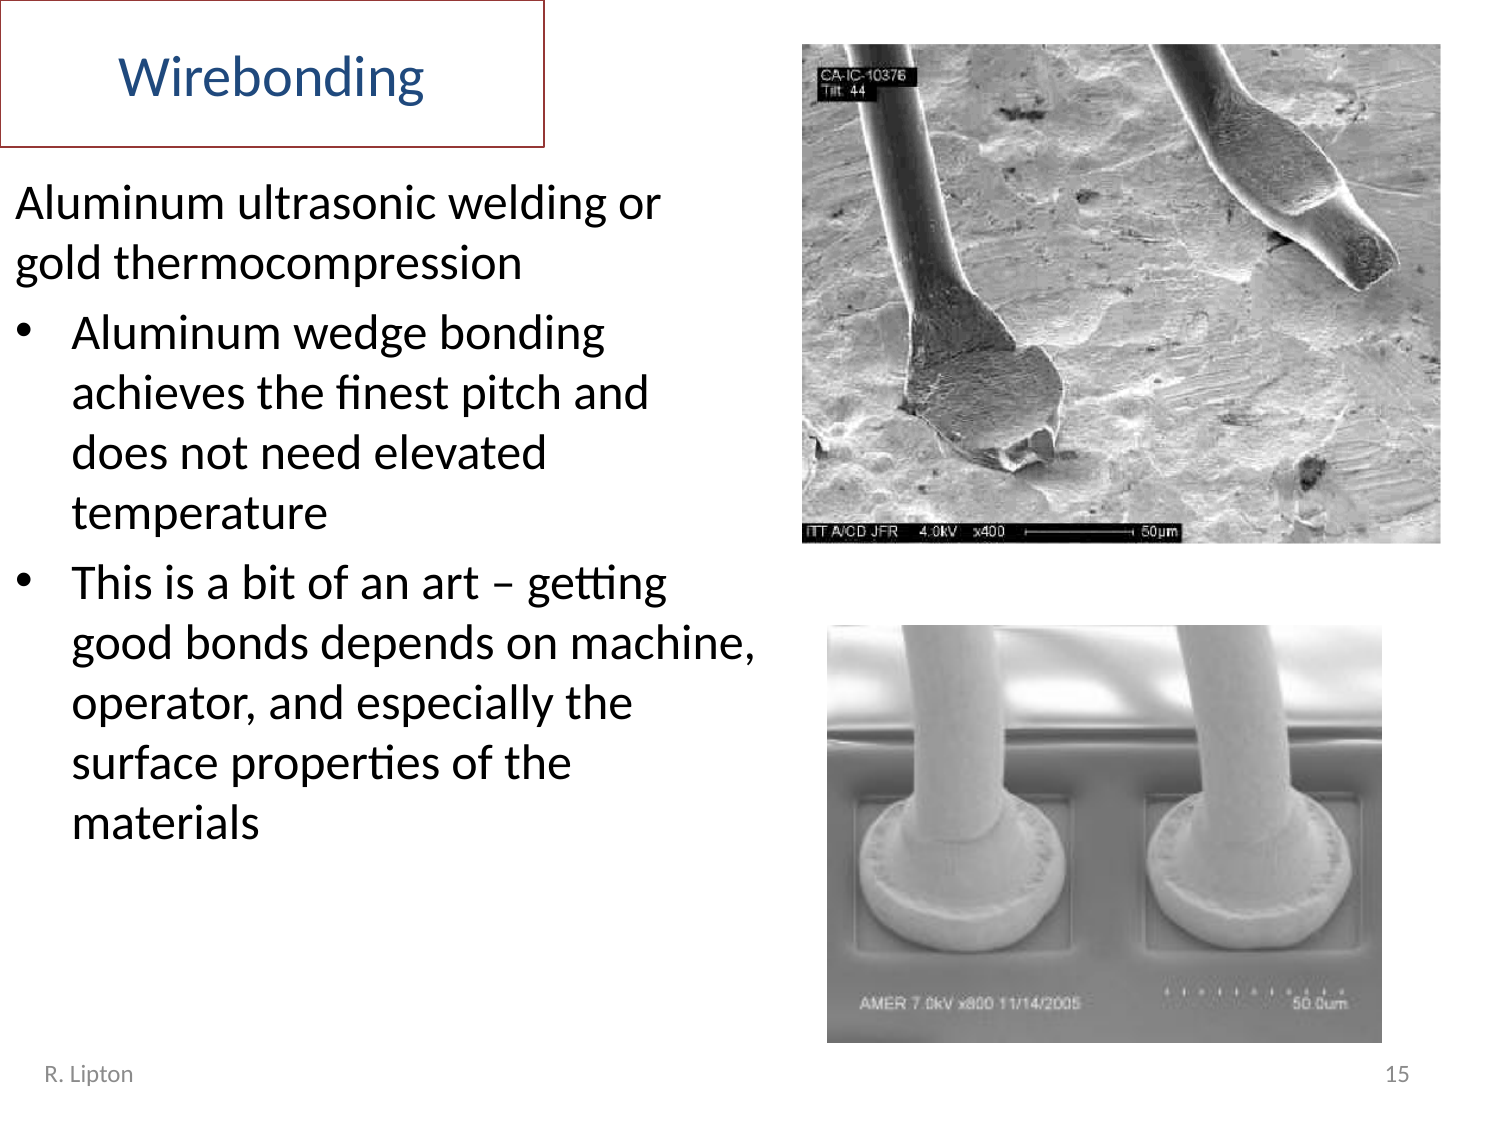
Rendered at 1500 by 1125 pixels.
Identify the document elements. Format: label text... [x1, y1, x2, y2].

picture [802, 43, 1443, 546]
list Aluminum ultrasonic welding or gold thermocompression Aluminum wedge bonding achieves the finest pitch and does not need elevated temperature This is a bit of an art – getting good bonds depends on machine, operator, and especially the surface properties of the materials [0, 162, 774, 1059]
slide_number 15 [1074, 1042, 1425, 1103]
slide_number R. Lipton [29, 1059, 380, 1103]
picture [826, 625, 1382, 1043]
title Wirebonding [0, 0, 545, 148]
